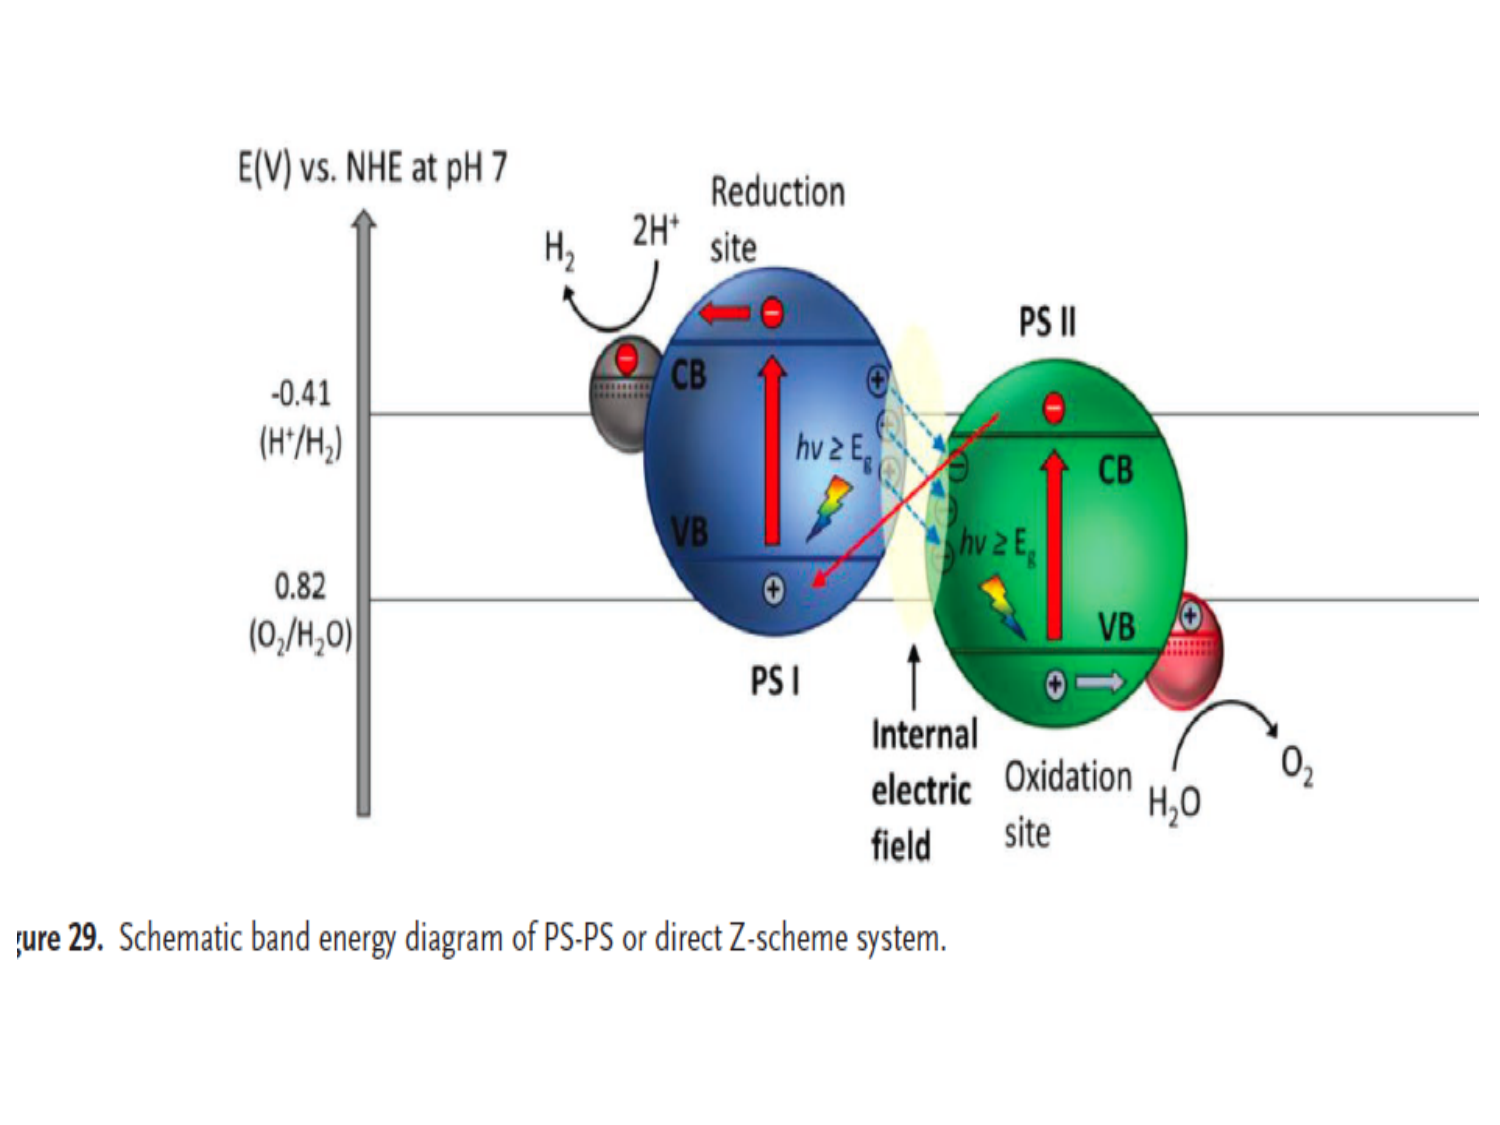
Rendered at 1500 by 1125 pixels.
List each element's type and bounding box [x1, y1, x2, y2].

picture [16, 89, 1479, 974]
